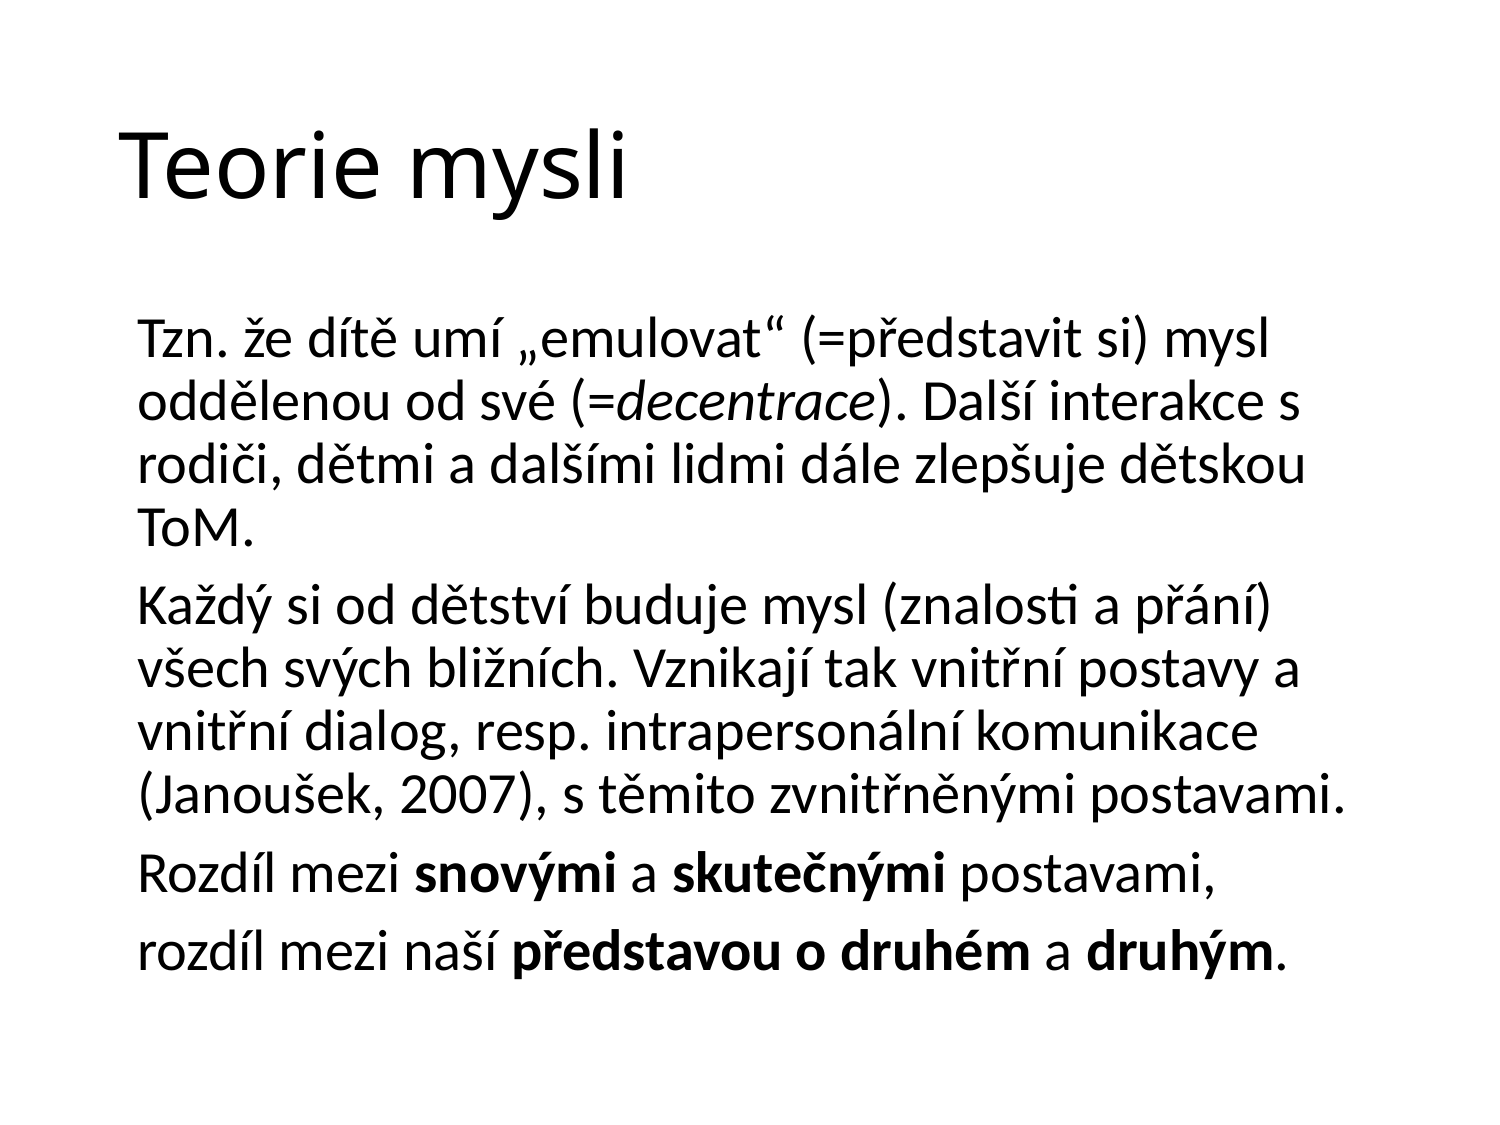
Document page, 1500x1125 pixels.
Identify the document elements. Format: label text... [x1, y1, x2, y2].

title Teorie mysli [103, 59, 1397, 278]
list Tzn. že dítě umí „emulovat“ (=představit si) mysl oddělenou od své (=decentrace). Další interakce s rodiči, dětmi a dalšími lidmi dále zlepšuje dětskou ToM. Každý si od dětství buduje mysl (znalosti a přání) všech svých bližních. Vznikají tak vnitřní postavy a vnitřní dialog, resp. intrapersonální komunikace (Janoušek, 2007), s těmito zvnitřněnými postavami. Rozdíl mezi snovými a skutečnými postavami, rozdíl mezi naší představou o druhém a druhým. [103, 299, 1397, 1014]
